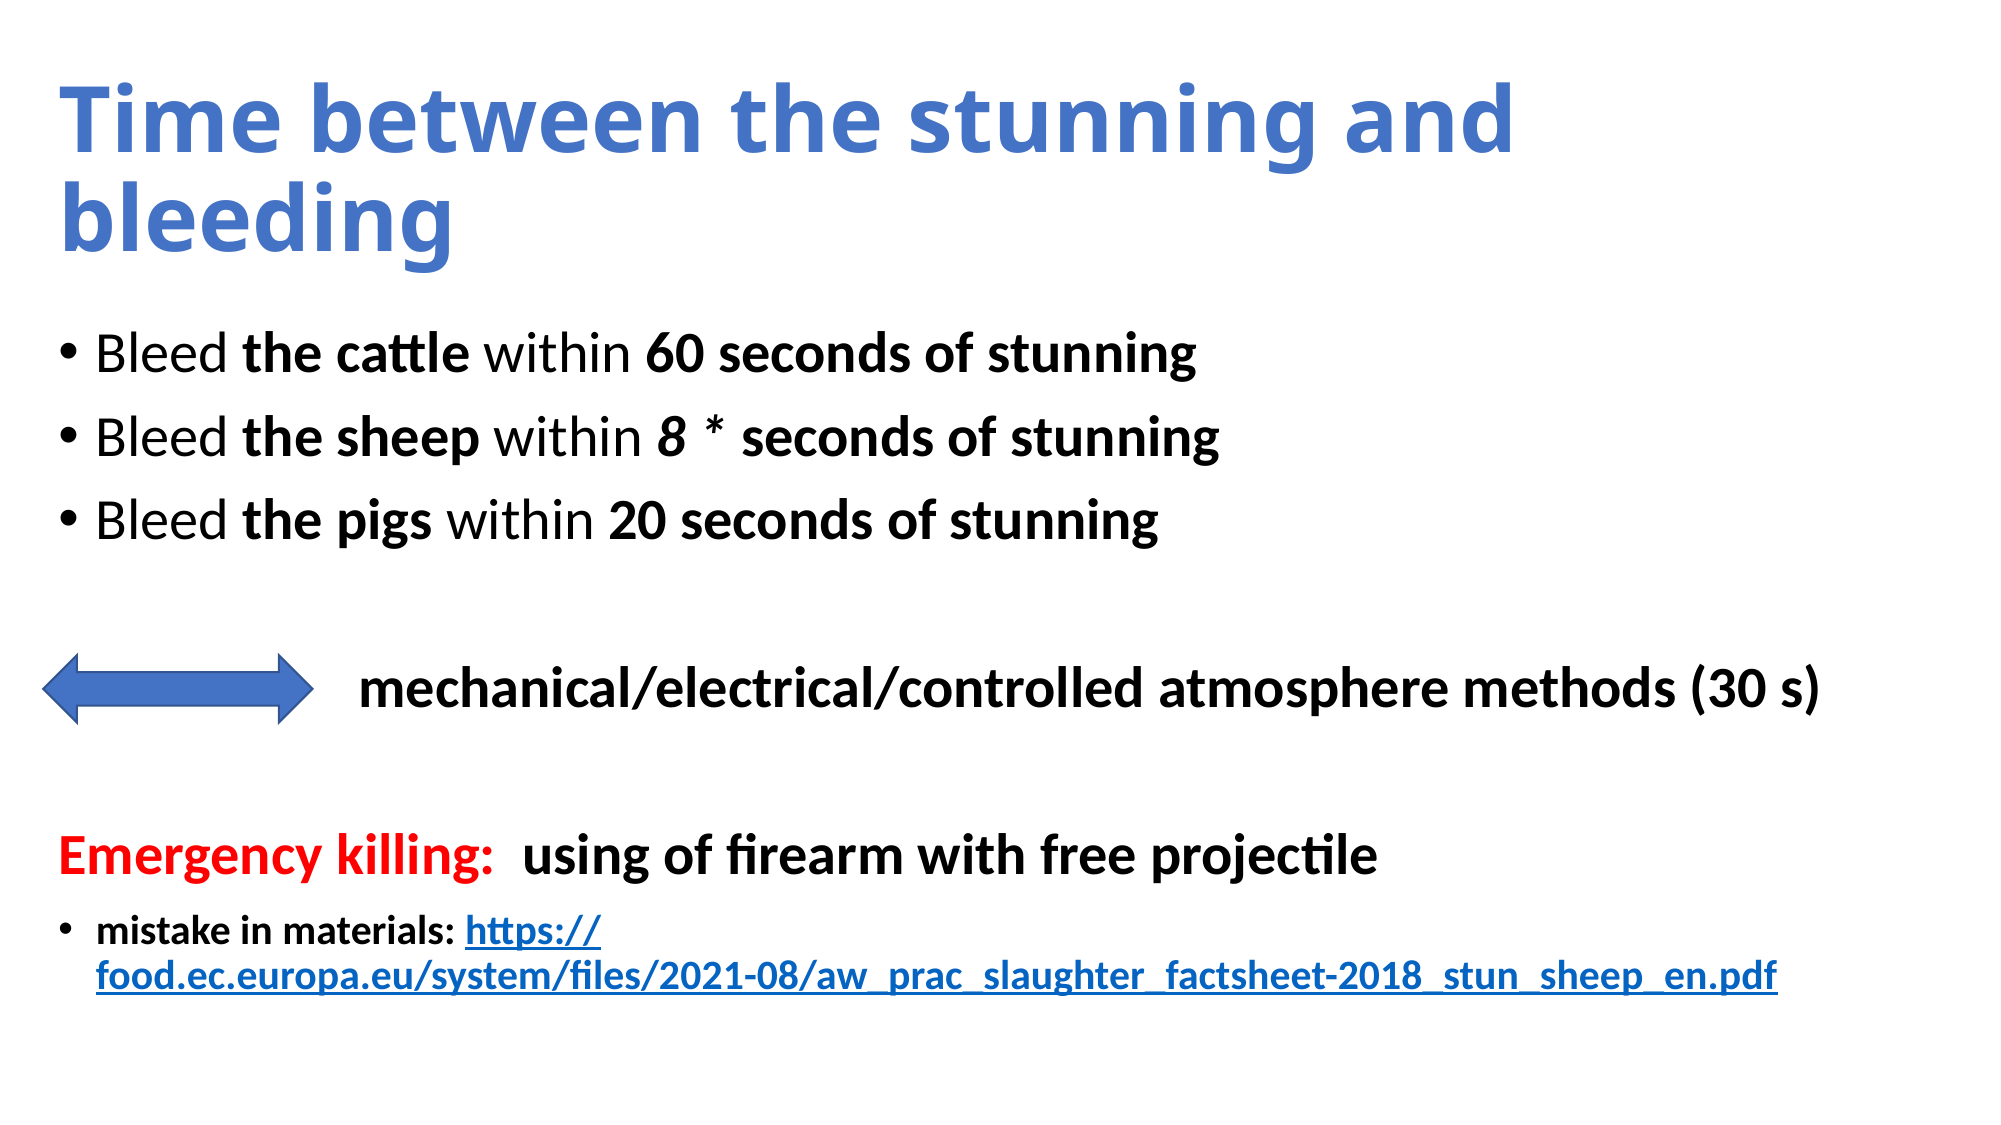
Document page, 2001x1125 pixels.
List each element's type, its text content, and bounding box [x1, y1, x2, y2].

list Bleed the cattle within 60 seconds of stunning Bleed the sheep within 8 * seconds of stunning Bleed the pigs within 20 seconds of stunning mechanical/electrical/controlled atmosphere methods (30 s) Emergency killing: using of firearm with free projectile mistake in materials: https://food.ec.europa.eu/system/files/2021-08/aw_prac_slaughter_factsheet-2018_stun_sheep_en.pdf [43, 314, 1906, 1029]
text_box [41, 652, 314, 726]
title Time between the stunning and bleeding [43, 63, 1769, 282]
